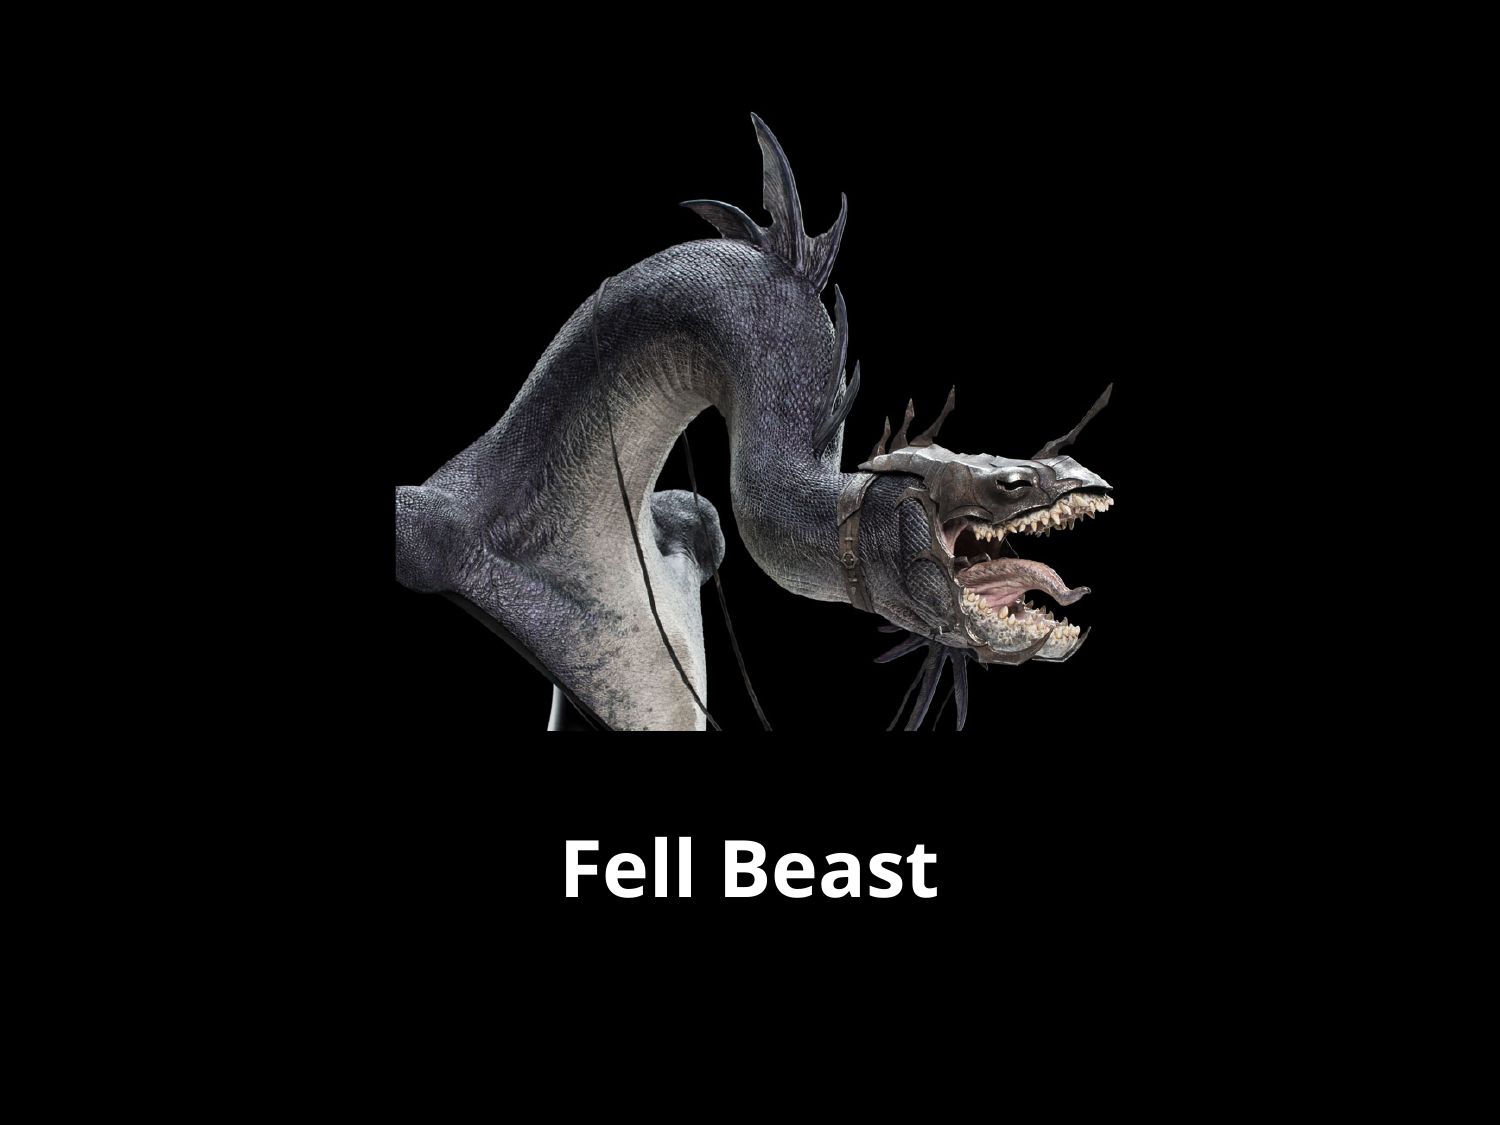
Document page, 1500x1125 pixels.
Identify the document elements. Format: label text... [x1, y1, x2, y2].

picture [395, 67, 1164, 731]
text_box Fell Beast [301, 810, 1199, 921]
